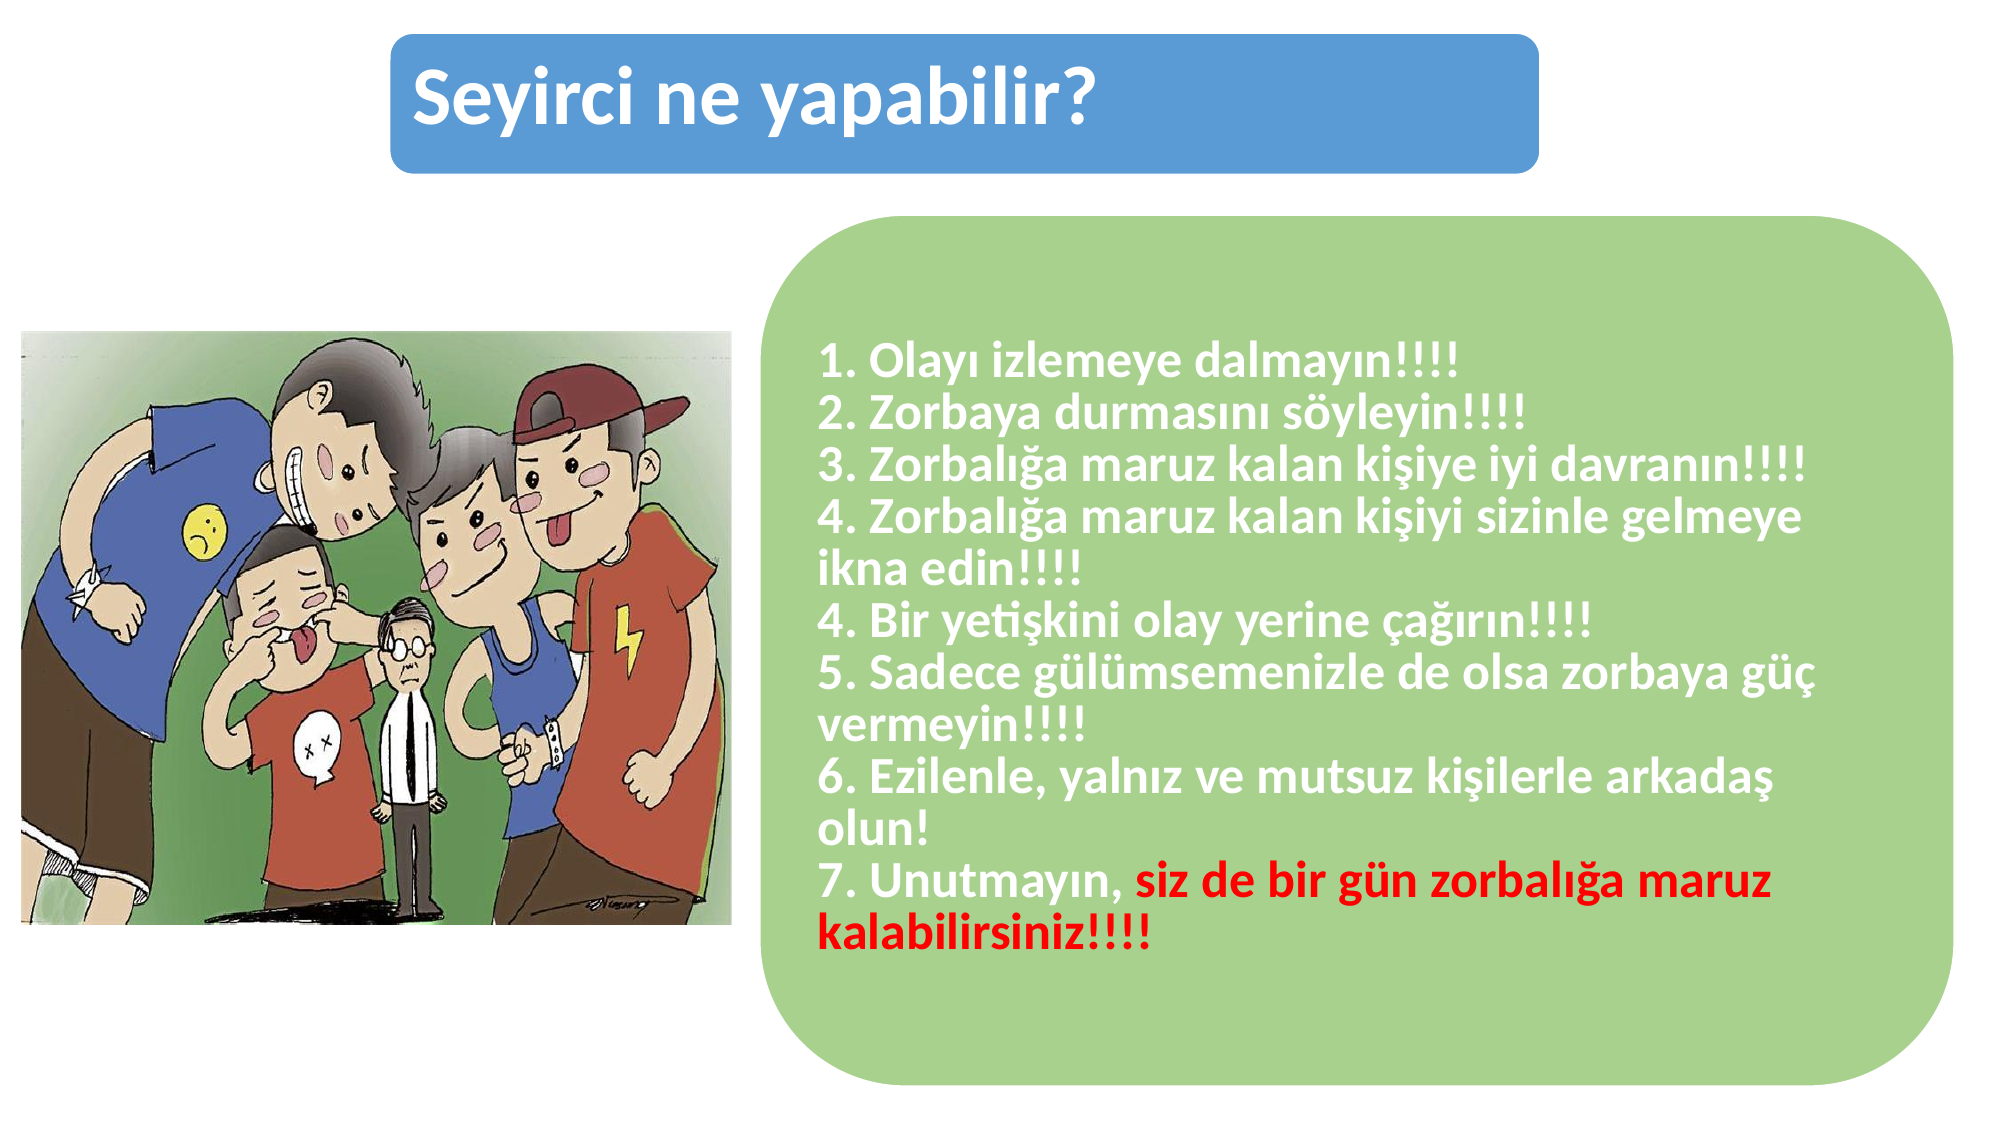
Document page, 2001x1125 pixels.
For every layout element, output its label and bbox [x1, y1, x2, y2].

text_box [759, 214, 1955, 1087]
text_box [389, 32, 1541, 175]
picture [20, 331, 732, 925]
